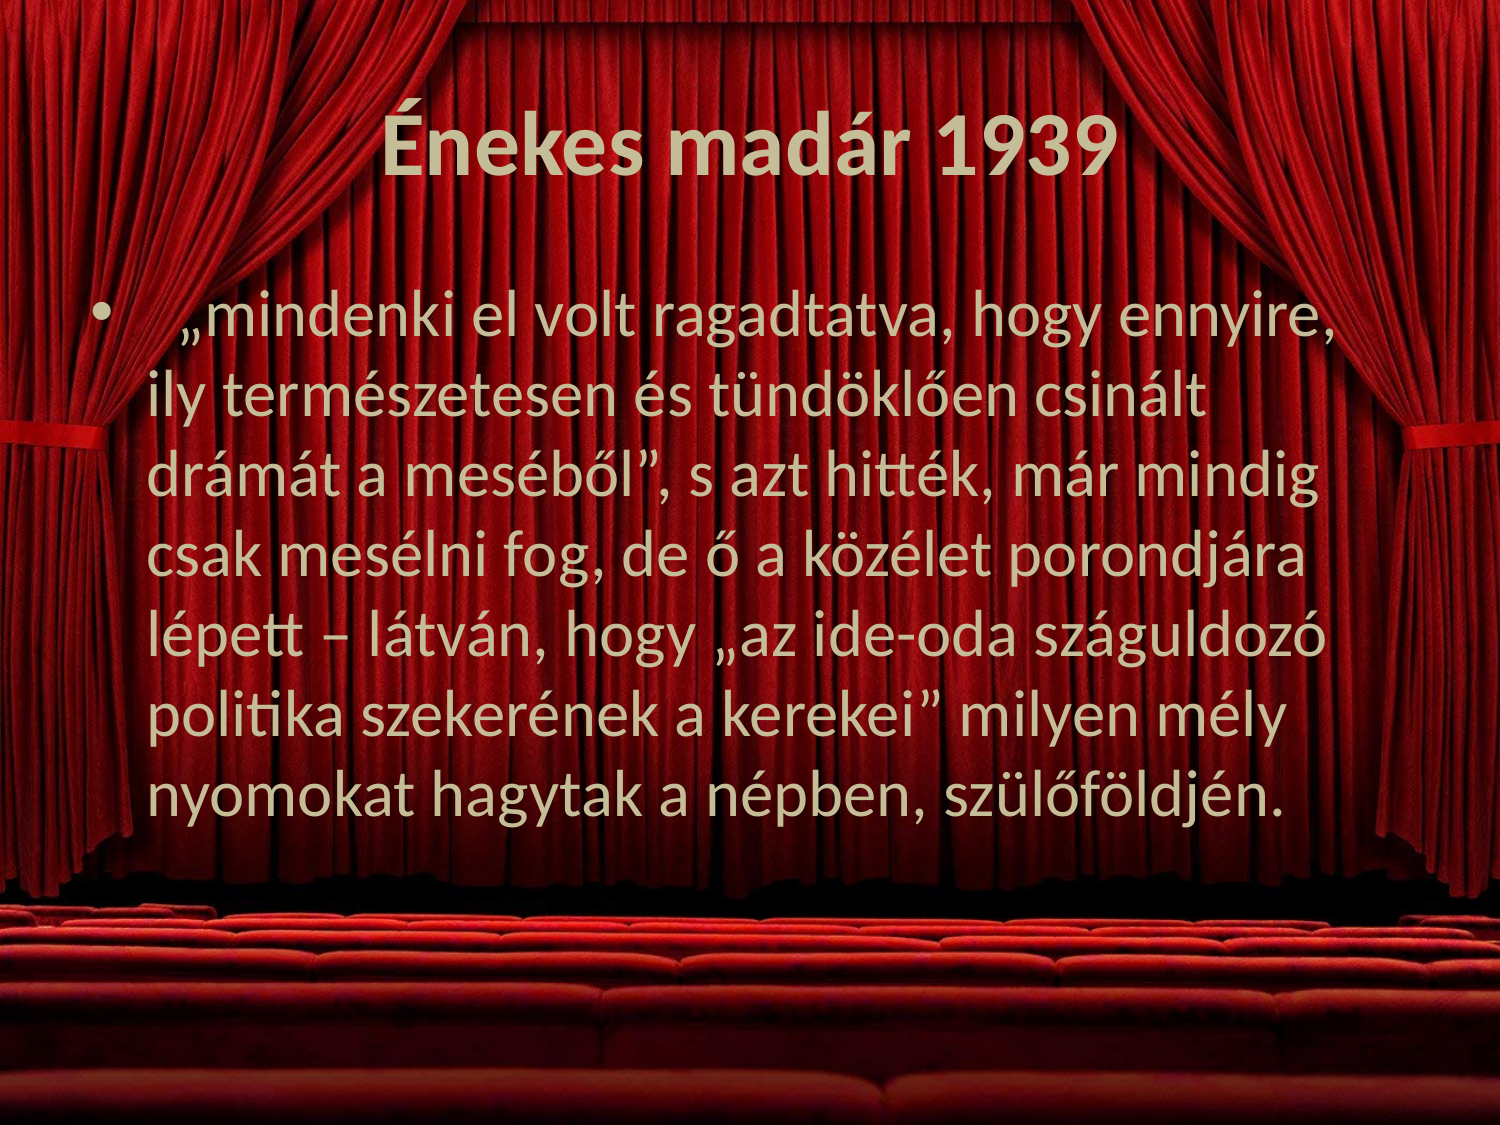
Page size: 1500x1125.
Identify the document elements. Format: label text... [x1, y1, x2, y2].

title Énekes madár 1939 [75, 45, 1425, 233]
picture [0, 0, 1500, 1125]
list „mindenki el volt ragadtatva, hogy ennyire, ily természetesen és tündöklően csinált drámát a meséből”, s azt hitték, már mindig csak mesélni fog, de ő a közélet porondjára lépett – látván, hogy „az ide-oda száguldozó politika szekerének a kerekei” milyen mély nyomokat hagytak a népben, szülőföldjén. [75, 262, 1425, 1005]
